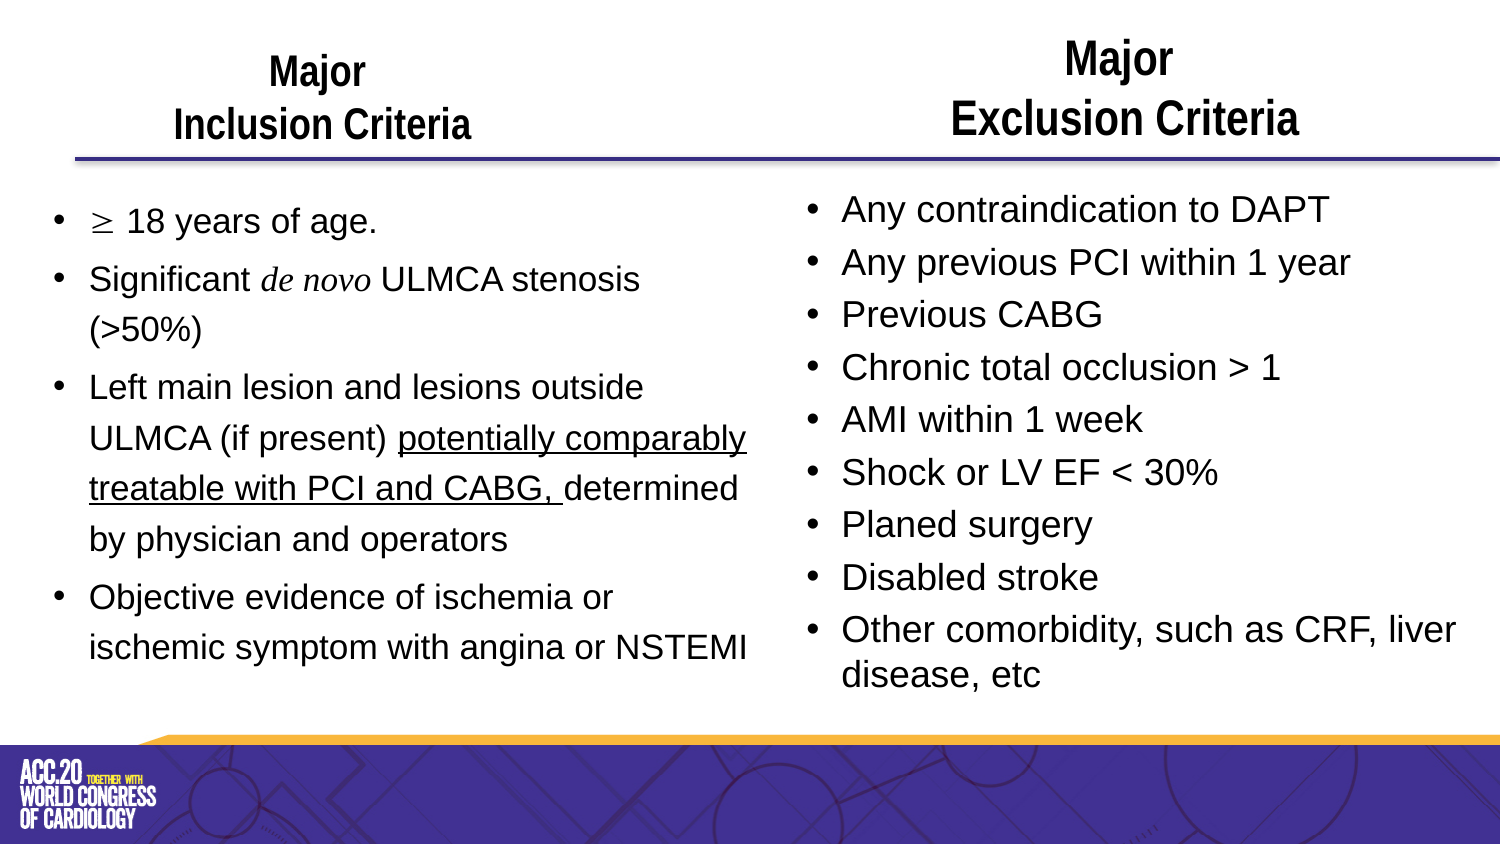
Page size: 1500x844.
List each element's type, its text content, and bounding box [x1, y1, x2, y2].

picture [0, 0, 1500, 844]
title Major Inclusion Criteria [97, 33, 548, 157]
text_box Any contraindication to DAPT Any previous PCI within 1 year Previous CABG Chronic total occlusion > 1 AMI within 1 week Shock or LV EF < 30% Planed surgery Disabled stroke Other comorbidity, such as CRF, liver disease, etc [791, 177, 1487, 728]
list  18 years of age. Significant de novo ULMCA stenosis (>50%) Left main lesion and lesions outside ULMCA (if present) potentially comparably treatable with PCI and CABG, determined by physician and operators Objective evidence of ischemia or ischemic symptom with angina or NSTEMI [38, 182, 767, 753]
text_box Major Exclusion Criteria [899, 12, 1350, 159]
